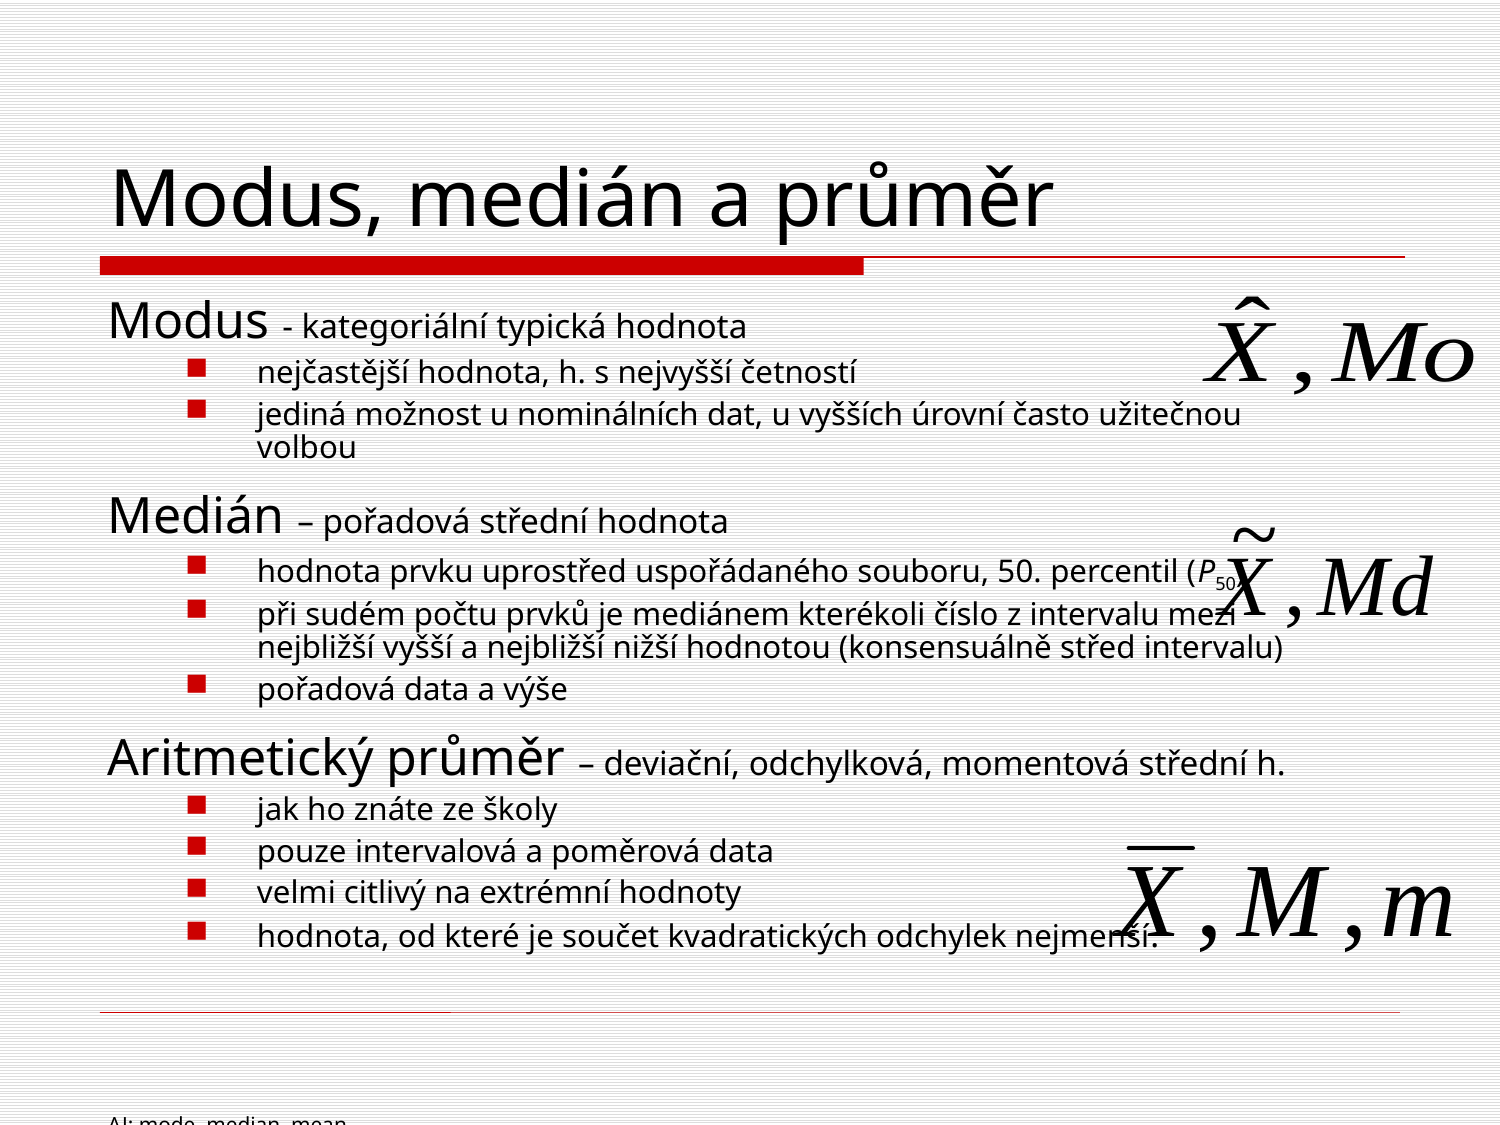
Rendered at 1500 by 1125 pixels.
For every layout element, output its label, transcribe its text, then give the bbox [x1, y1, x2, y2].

title Modus, medián a průměr [94, 50, 1407, 250]
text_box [1092, 822, 1478, 981]
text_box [1198, 515, 1457, 652]
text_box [1180, 278, 1500, 419]
list Modus - kategoriální typická hodnota nejčastější hodnota, h. s nejvyšší četností jediná možnost u nominálních dat, u vyšších úrovní často užitečnou volbou Medián – pořadová střední hodnota hodnota prvku uprostřed uspořádaného souboru, 50. percentil (P50) při sudém počtu prvků je mediánem kterékoli číslo z intervalu mezi nejbližší vyšší a nejbližší nižší hodnotou (konsensuálně střed intervalu) pořadová data a výše Aritmetický průměr – deviační, odchylková, momentová střední h. jak ho znáte ze školy pouze intervalová a poměrová data velmi citlivý na extrémní hodnoty hodnota, od které je součet kvadratických odchylek nejmenší. AJ: mode, median, mean [92, 287, 1306, 1083]
